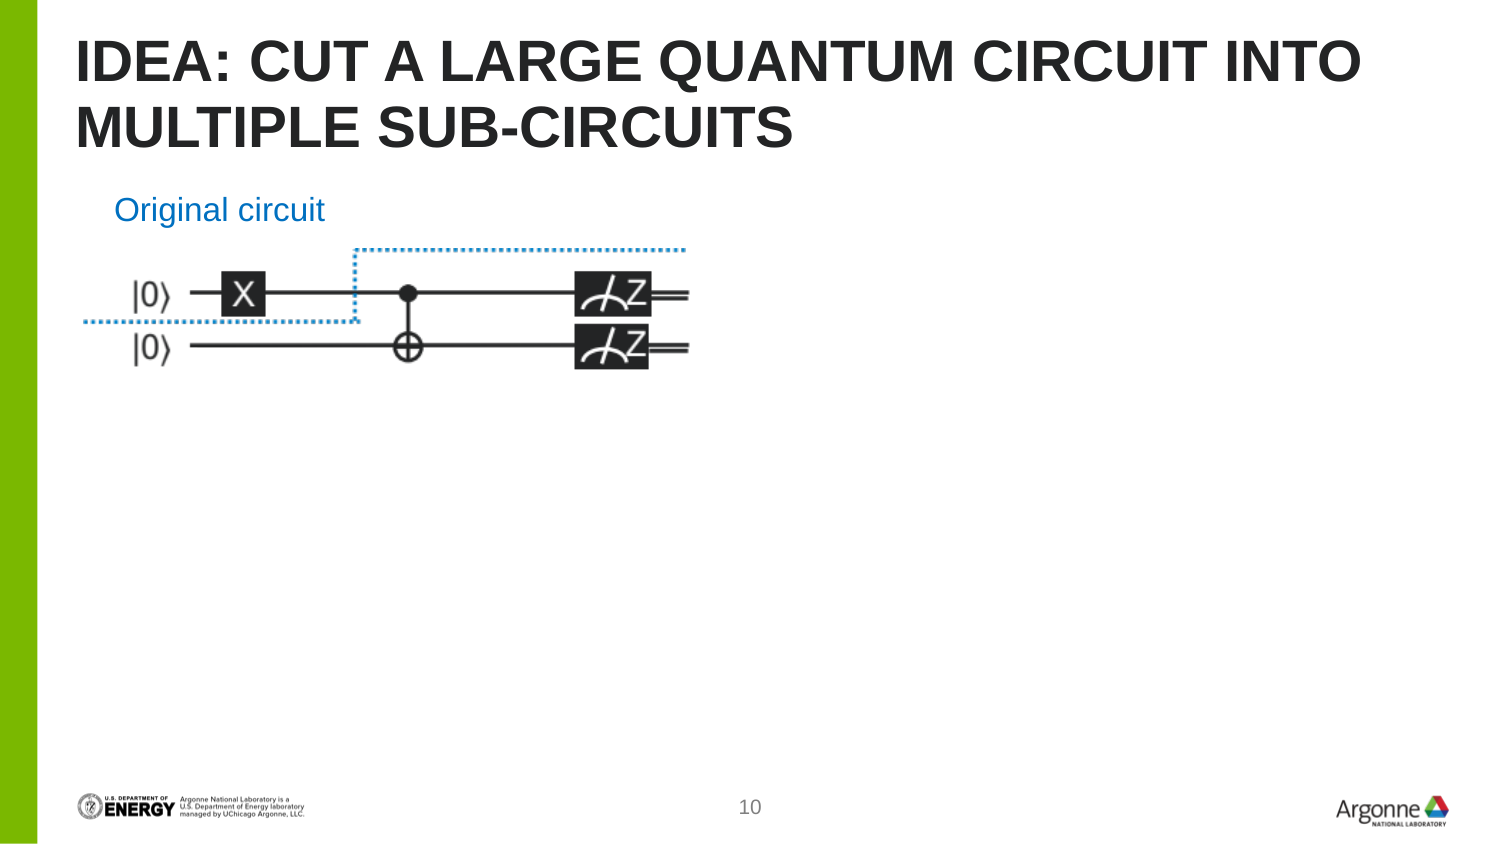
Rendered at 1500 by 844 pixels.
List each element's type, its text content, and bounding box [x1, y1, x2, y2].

picture [1330, 787, 1458, 834]
title Idea: Cut a Large Quantum Circuit Into Multiple sub-Circuits [75, 24, 1449, 161]
picture [75, 791, 308, 822]
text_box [82, 188, 691, 387]
text_box 10 [712, 796, 788, 819]
